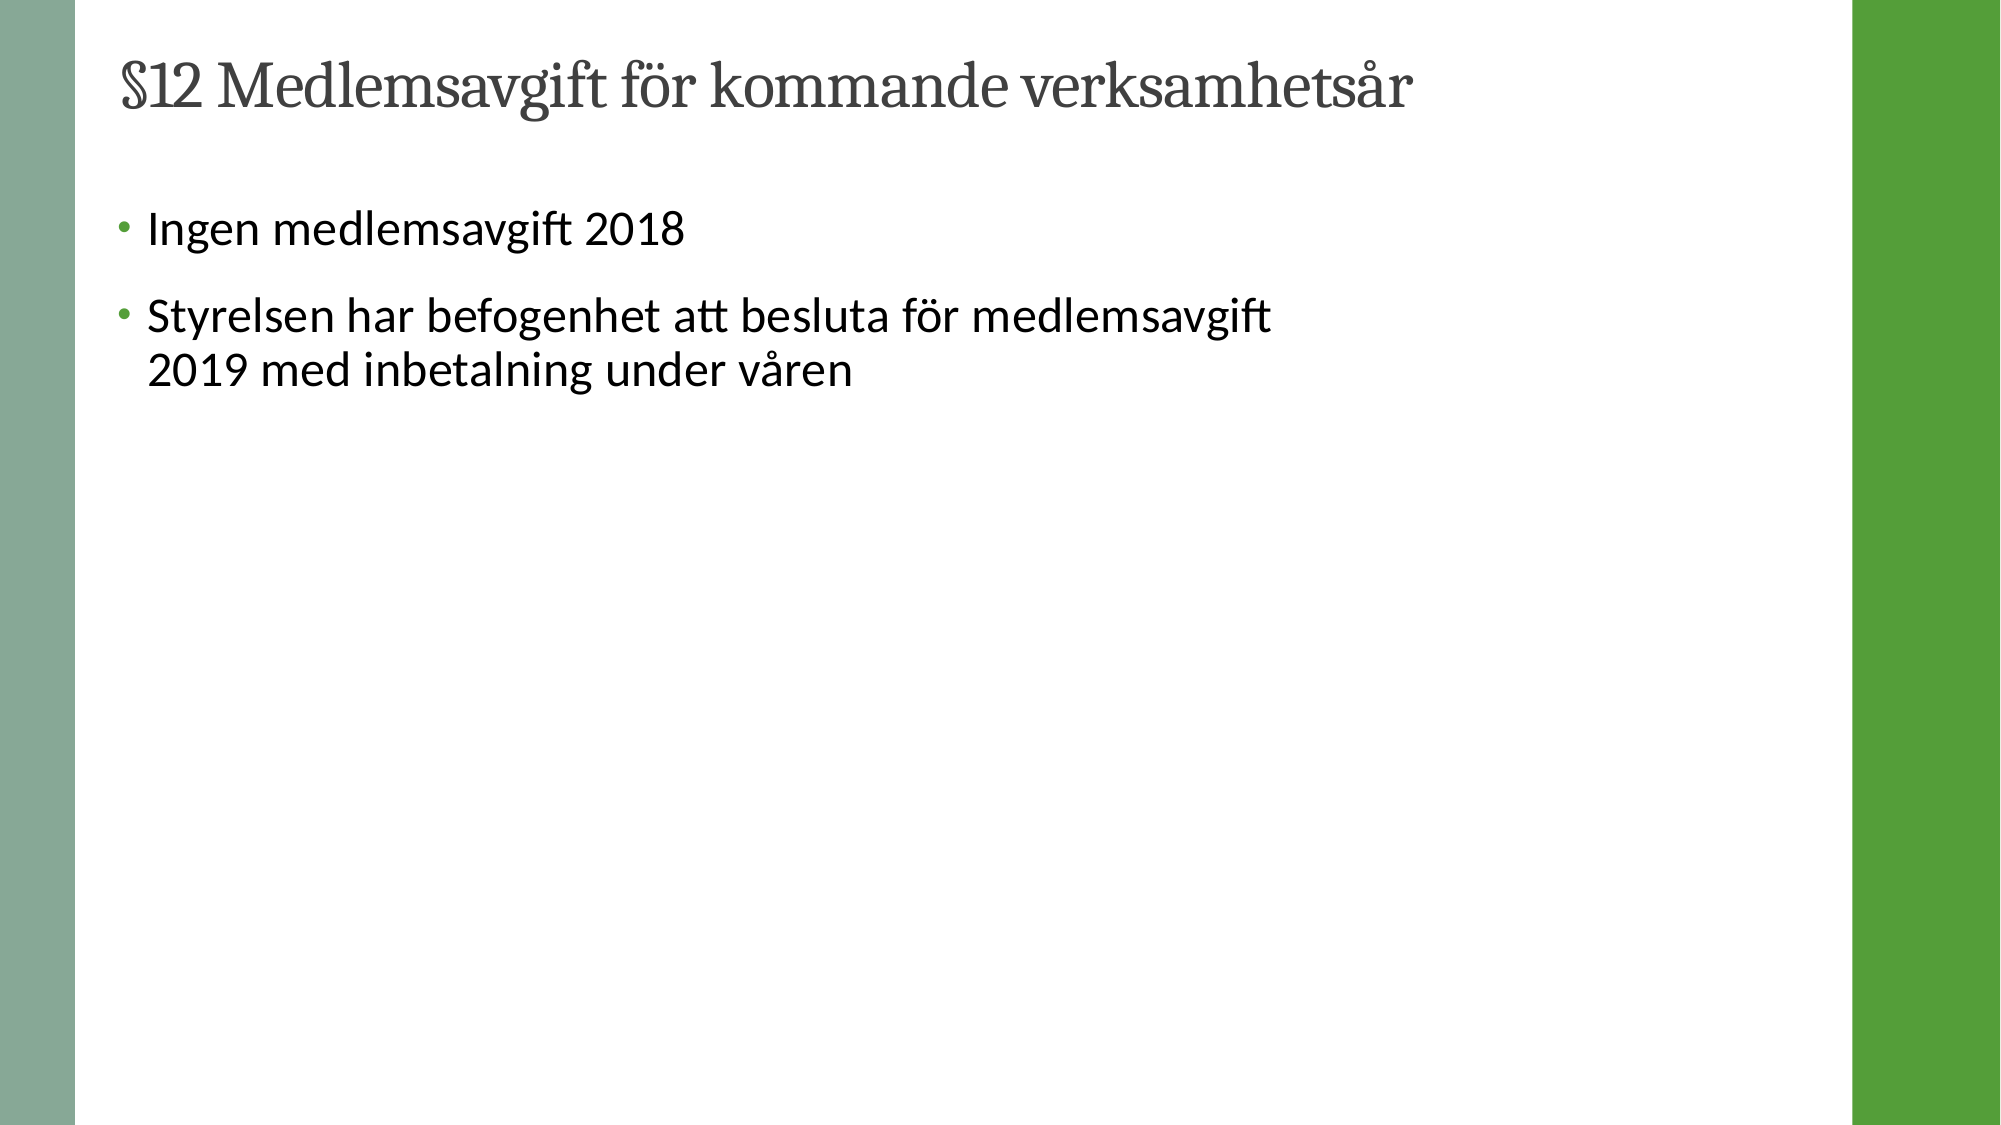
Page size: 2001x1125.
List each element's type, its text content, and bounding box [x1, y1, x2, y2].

title §12 Medlemsavgift för kommande verksamhetsår [102, 42, 1544, 195]
list Ingen medlemsavgift 2018 Styrelsen har befogenhet att besluta för medlemsavgift 2019 med inbetalning under våren [102, 194, 1402, 809]
